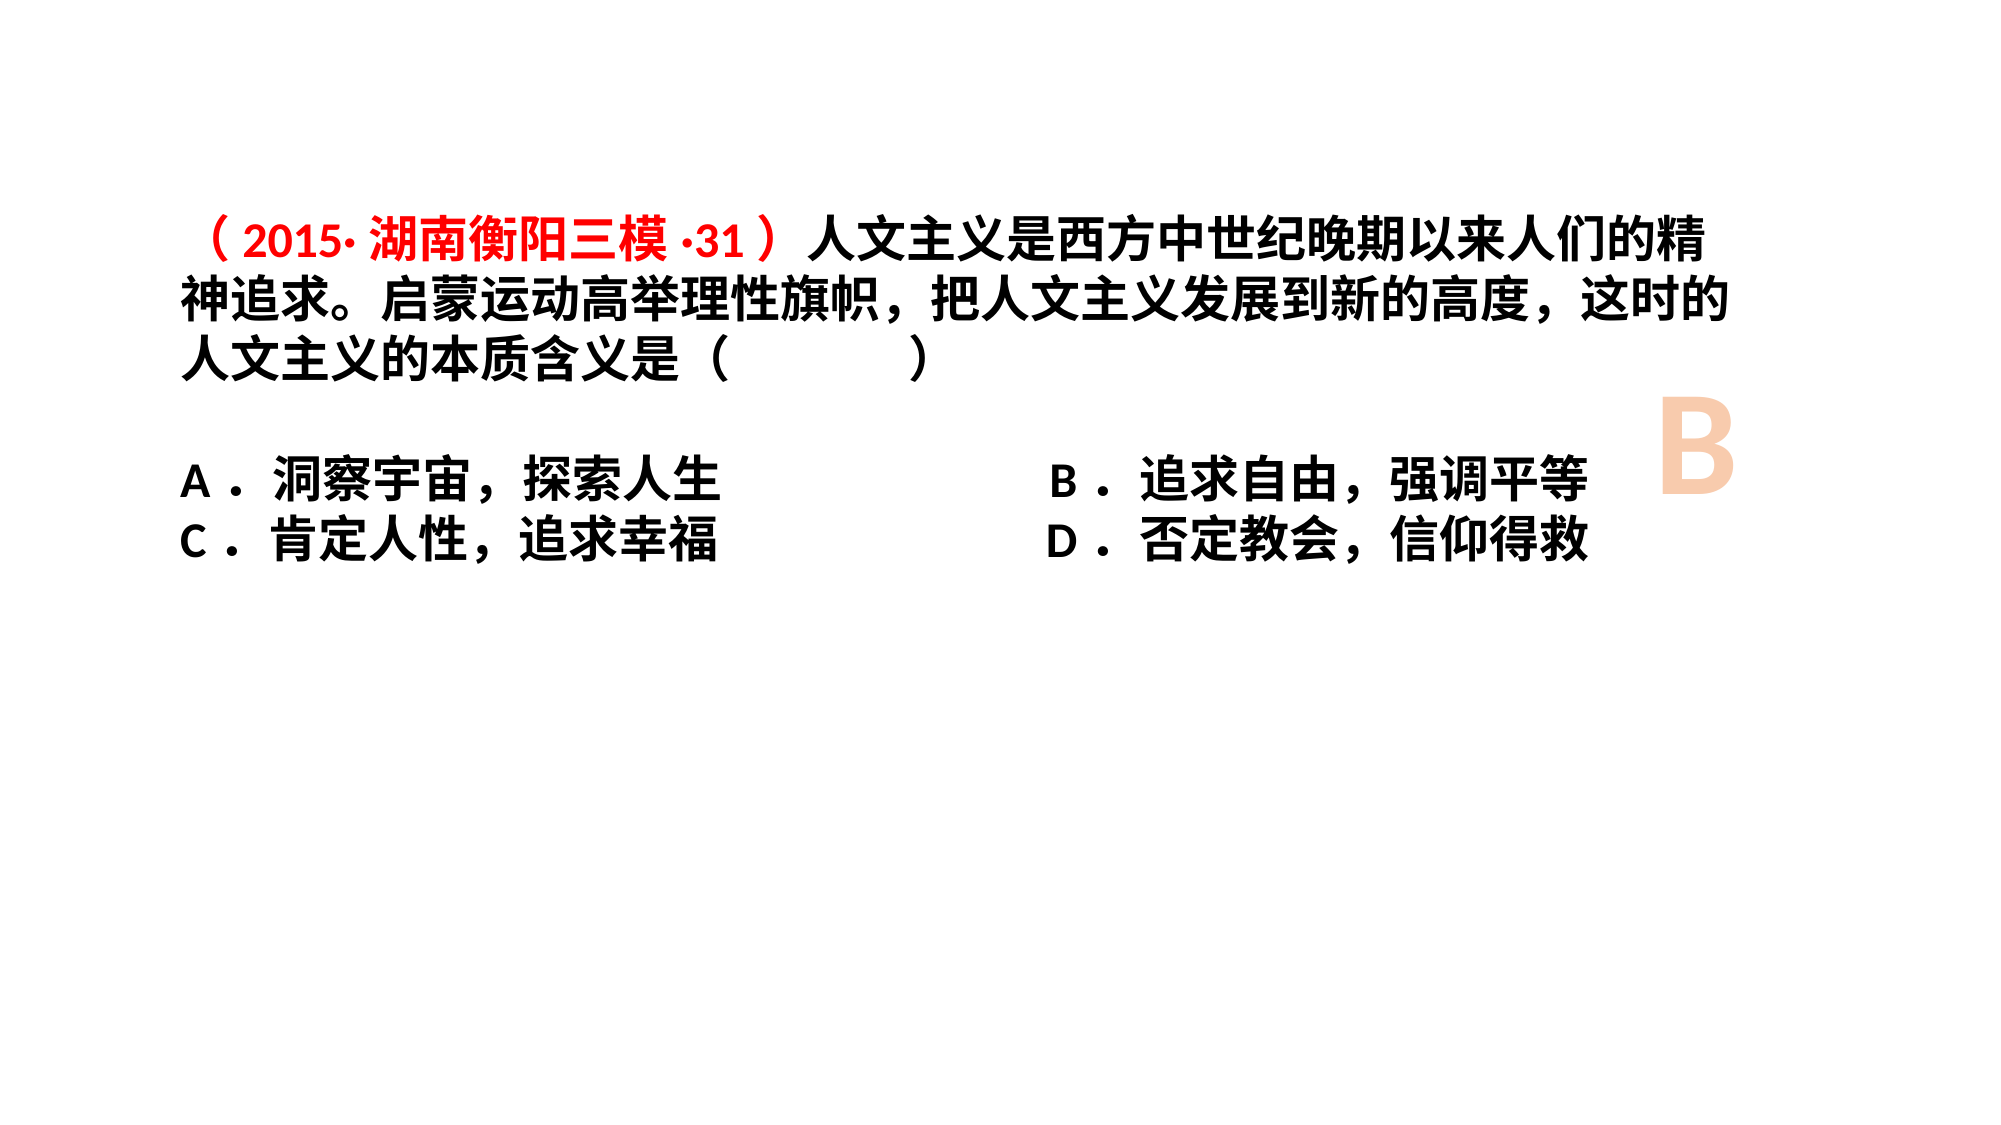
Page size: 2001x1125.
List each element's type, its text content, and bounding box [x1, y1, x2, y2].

text_box B [1639, 337, 1754, 532]
text_box （2015·湖南衡阳三模·31）人文主义是西方中世纪晚期以来人们的精神追求。启蒙运动高举理性旗帜，把人文主义发展到新的高度，这时的人文主义的本质含义是（ ） A．洞察宇宙，探索人生 B．追求自由，强调平等 C．肯定人性，追求幸福 D．否定教会，信仰得救 [165, 199, 1754, 620]
